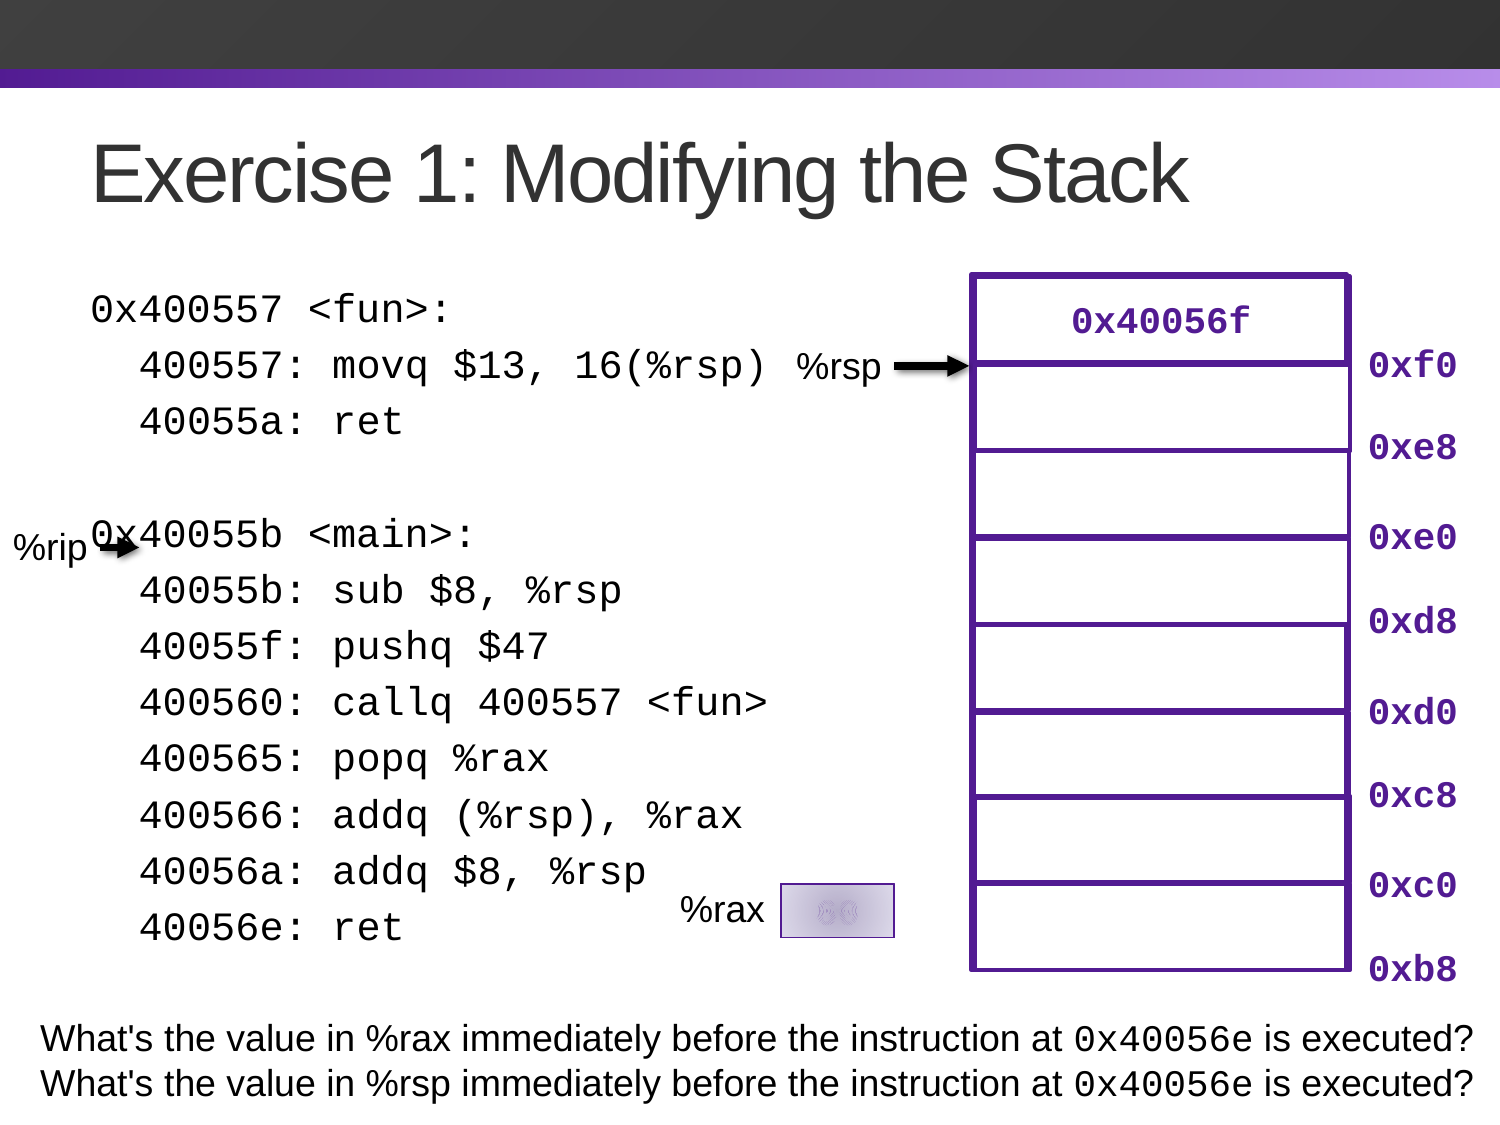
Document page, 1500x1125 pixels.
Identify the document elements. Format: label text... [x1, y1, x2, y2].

text_box 0xc0 [1353, 853, 1473, 913]
text_box 0xd0 [1353, 679, 1473, 740]
text_box [337, 362, 1500, 1006]
text_box 0xe0 [1353, 505, 1473, 565]
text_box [780, 334, 970, 396]
text_box 0x40056f [1056, 288, 1266, 349]
text_box 0xe8 [1353, 415, 1473, 475]
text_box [0, 515, 140, 577]
text_box What's the value in %rax immediately before the instruction at 0x40056e is executed? What's the value in %rsp immediately before the instruction at 0x40056e is executed? [25, 1006, 1500, 1125]
text_box [972, 536, 1351, 627]
text_box [973, 362, 1352, 453]
text_box 0xb8 [1353, 936, 1473, 996]
text_box [969, 272, 1349, 332]
text_box 0xd8 [1353, 588, 1473, 649]
text_box [780, 883, 895, 938]
text_box 0xf0 [1353, 332, 1473, 392]
title Exercise 1: Modifying the Stack [75, 87, 1425, 250]
list 0x400557 <fun>: 400557: movq $13, 16(%rsp) 40055a: ret 0x40055b <main>: 40055b: sub $8, %rsp 40055f: pushq $47 400560: callq 400557 <fun> 400565: popq %rax 400566: addq (%rsp), %rax 40056a: addq $8, %rsp 40056e: ret [75, 274, 813, 1006]
text_box %rax [664, 877, 780, 938]
text_box [973, 274, 1352, 362]
text_box 0xc8 [1353, 763, 1473, 823]
text_box [972, 448, 1351, 536]
